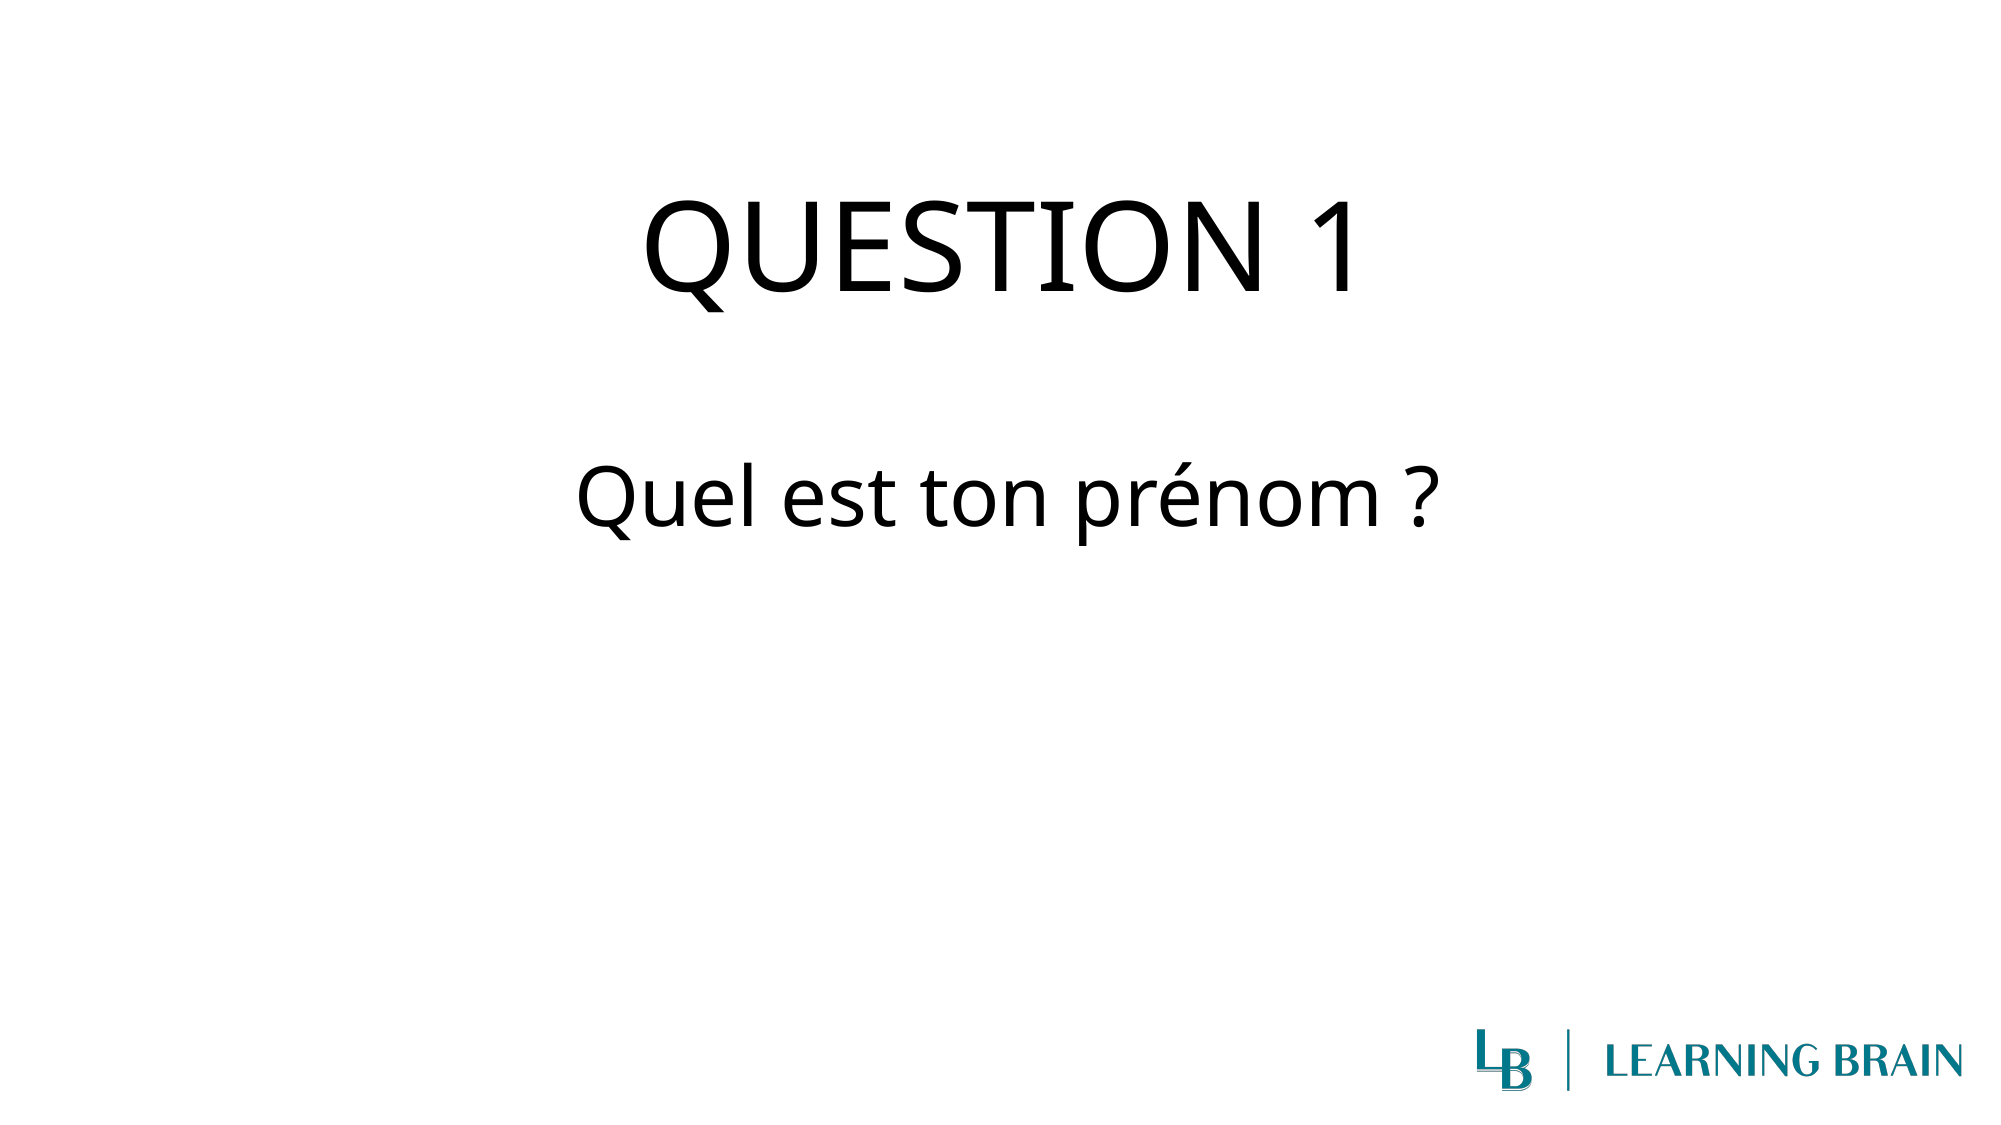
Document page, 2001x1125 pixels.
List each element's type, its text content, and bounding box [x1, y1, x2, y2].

subtitle Quel est ton prénom ? [115, 326, 1923, 761]
picture [1439, 994, 2000, 1125]
title QUESTION 1 [257, 0, 1758, 326]
